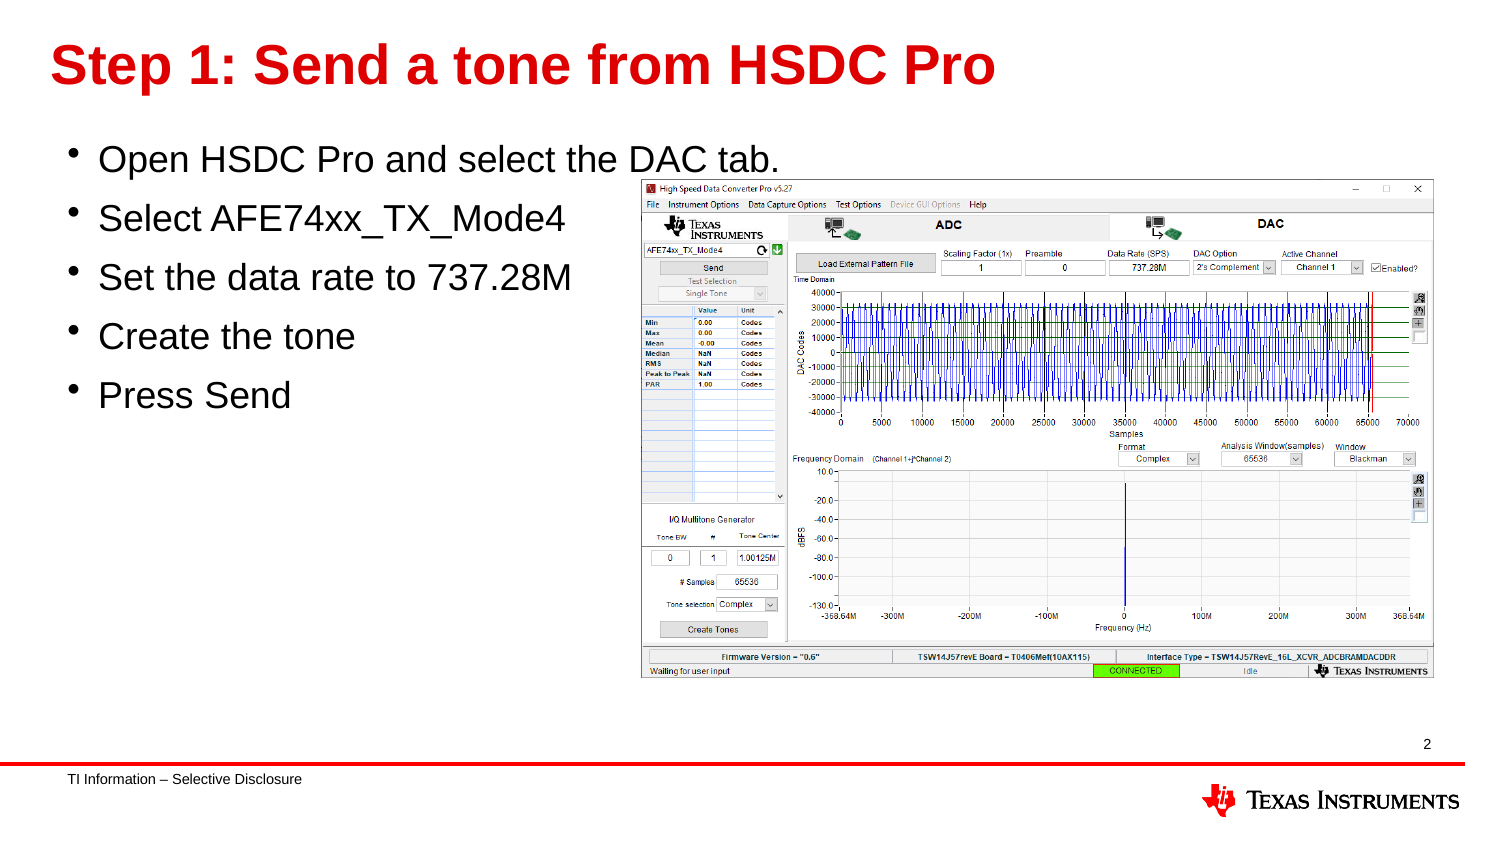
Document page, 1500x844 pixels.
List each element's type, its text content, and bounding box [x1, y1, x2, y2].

slide_number 2 [1093, 728, 1444, 755]
picture [1202, 784, 1459, 817]
picture [641, 179, 1435, 678]
list Open HSDC Pro and select the DAC tab. Select AFE74xx_TX_Mode4 Set the data rate to 737.28M Create the tone Press Send [54, 128, 1444, 738]
title Step 1: Send a tone from HSDC Pro [37, 17, 1426, 119]
